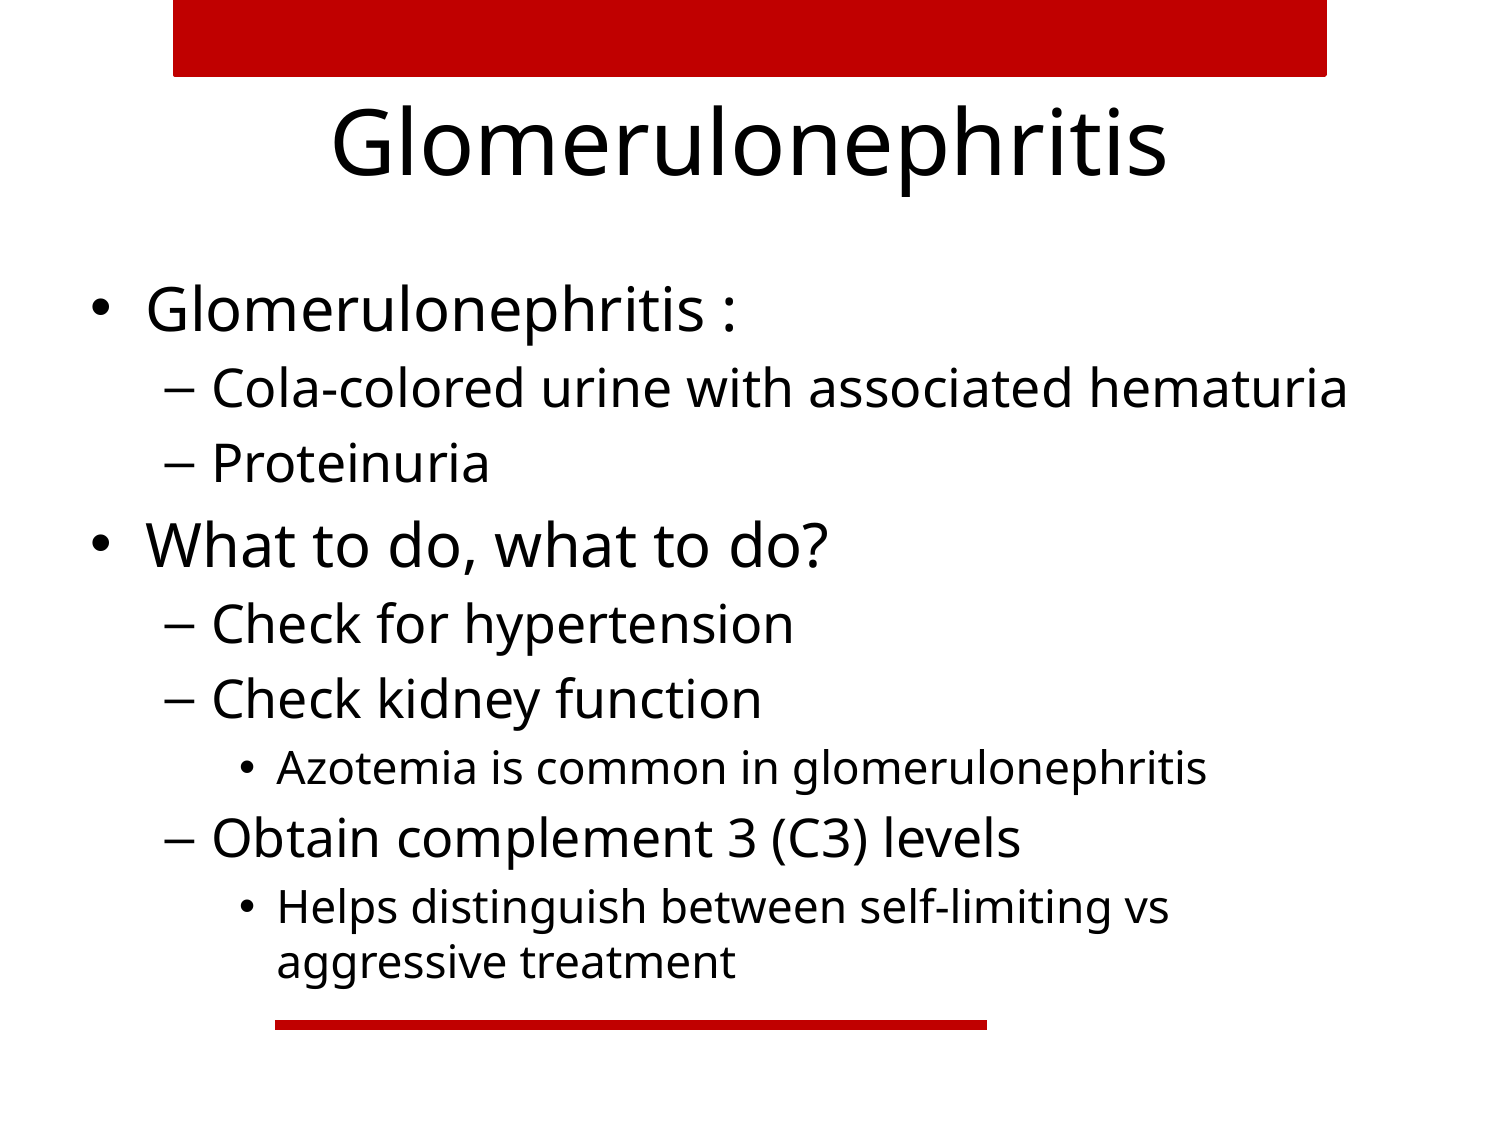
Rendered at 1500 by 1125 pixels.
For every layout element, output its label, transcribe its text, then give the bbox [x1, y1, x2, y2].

title Glomerulonephritis [75, 45, 1425, 233]
list Glomerulonephritis : Cola-colored urine with associated hematuria Proteinuria What to do, what to do? Check for hypertension Check kidney function Azotemia is common in glomerulonephritis Obtain complement 3 (C3) levels Helps distinguish between self-limiting vs aggressive treatment [75, 262, 1425, 1005]
text_box [173, 0, 1327, 77]
